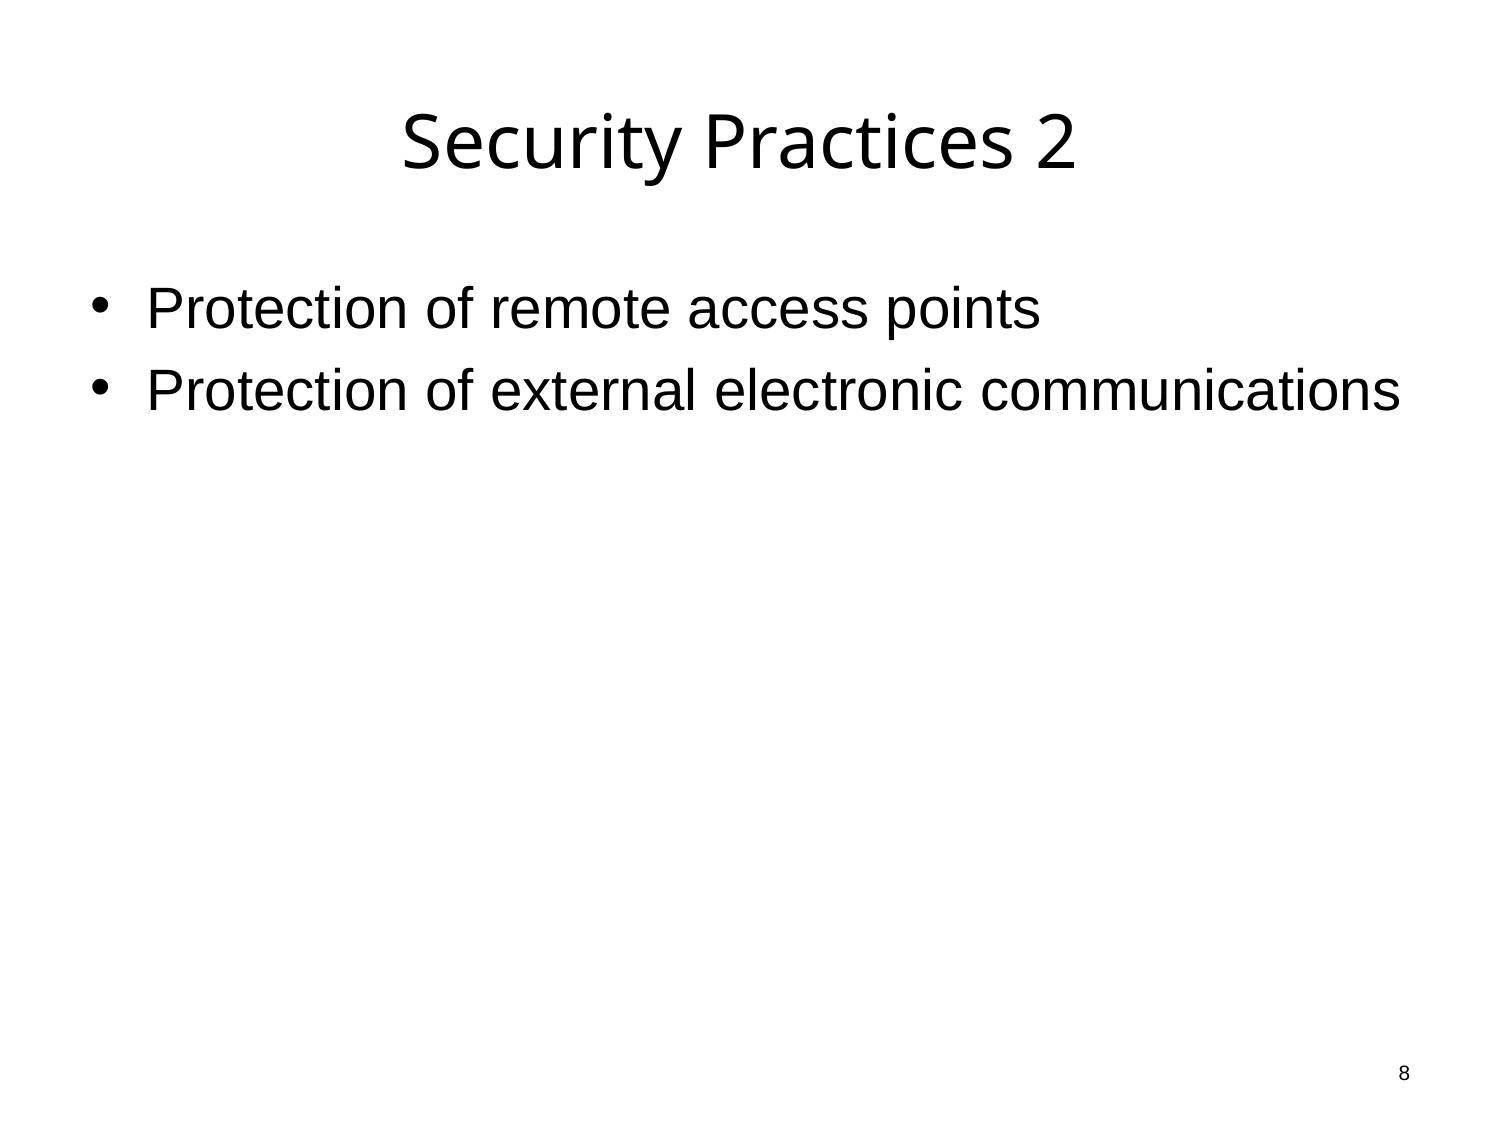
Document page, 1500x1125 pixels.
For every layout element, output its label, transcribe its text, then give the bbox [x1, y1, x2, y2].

title Security Practices 2 [75, 45, 1425, 233]
list Protection of remote access points Protection of external electronic communications [75, 262, 1425, 1013]
slide_number 8 [1341, 1027, 1425, 1118]
